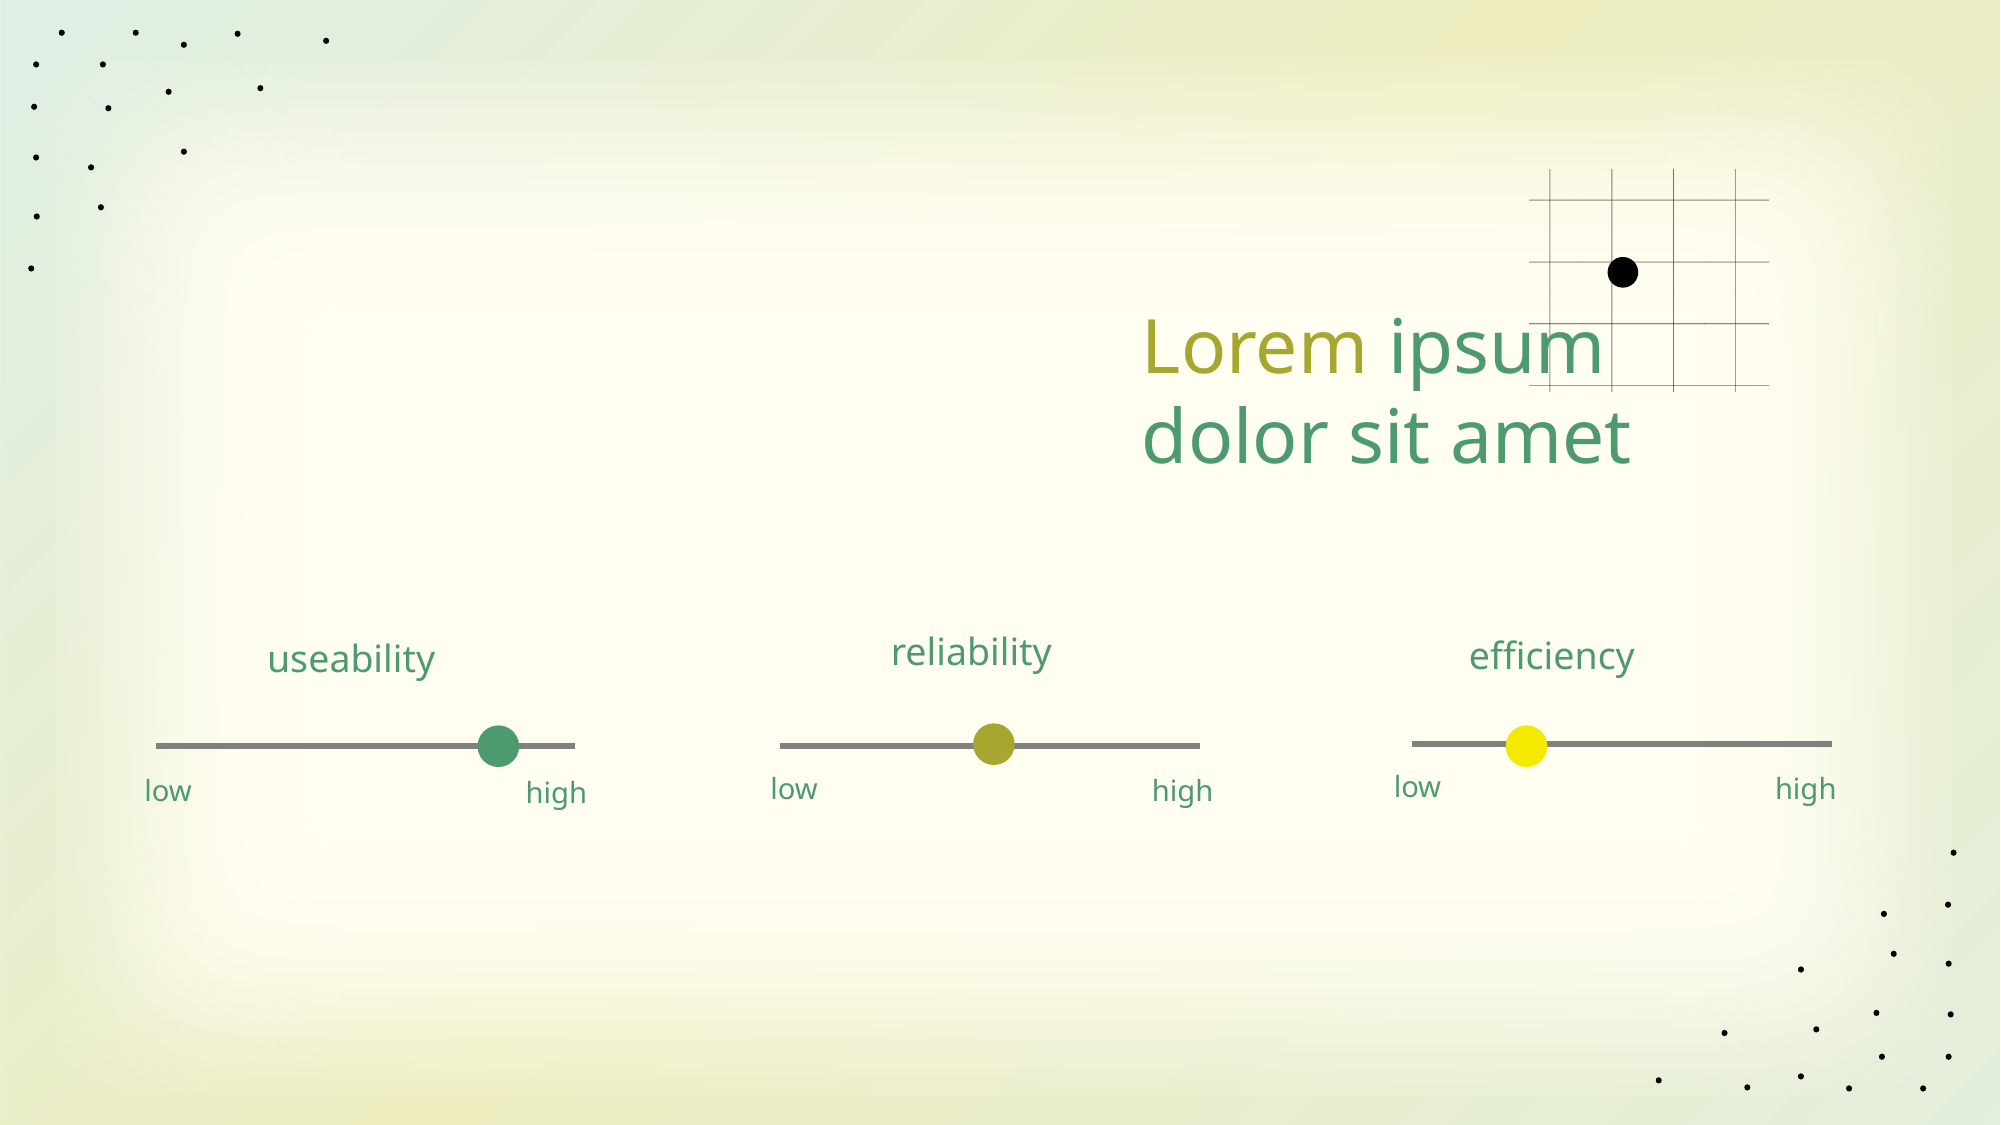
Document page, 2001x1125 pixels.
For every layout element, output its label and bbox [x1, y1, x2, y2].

text_box [1655, 849, 1957, 1092]
text_box [1127, 159, 1801, 489]
picture [0, 0, 2001, 1125]
text_box [28, 29, 330, 272]
text_box [111, 620, 1862, 818]
